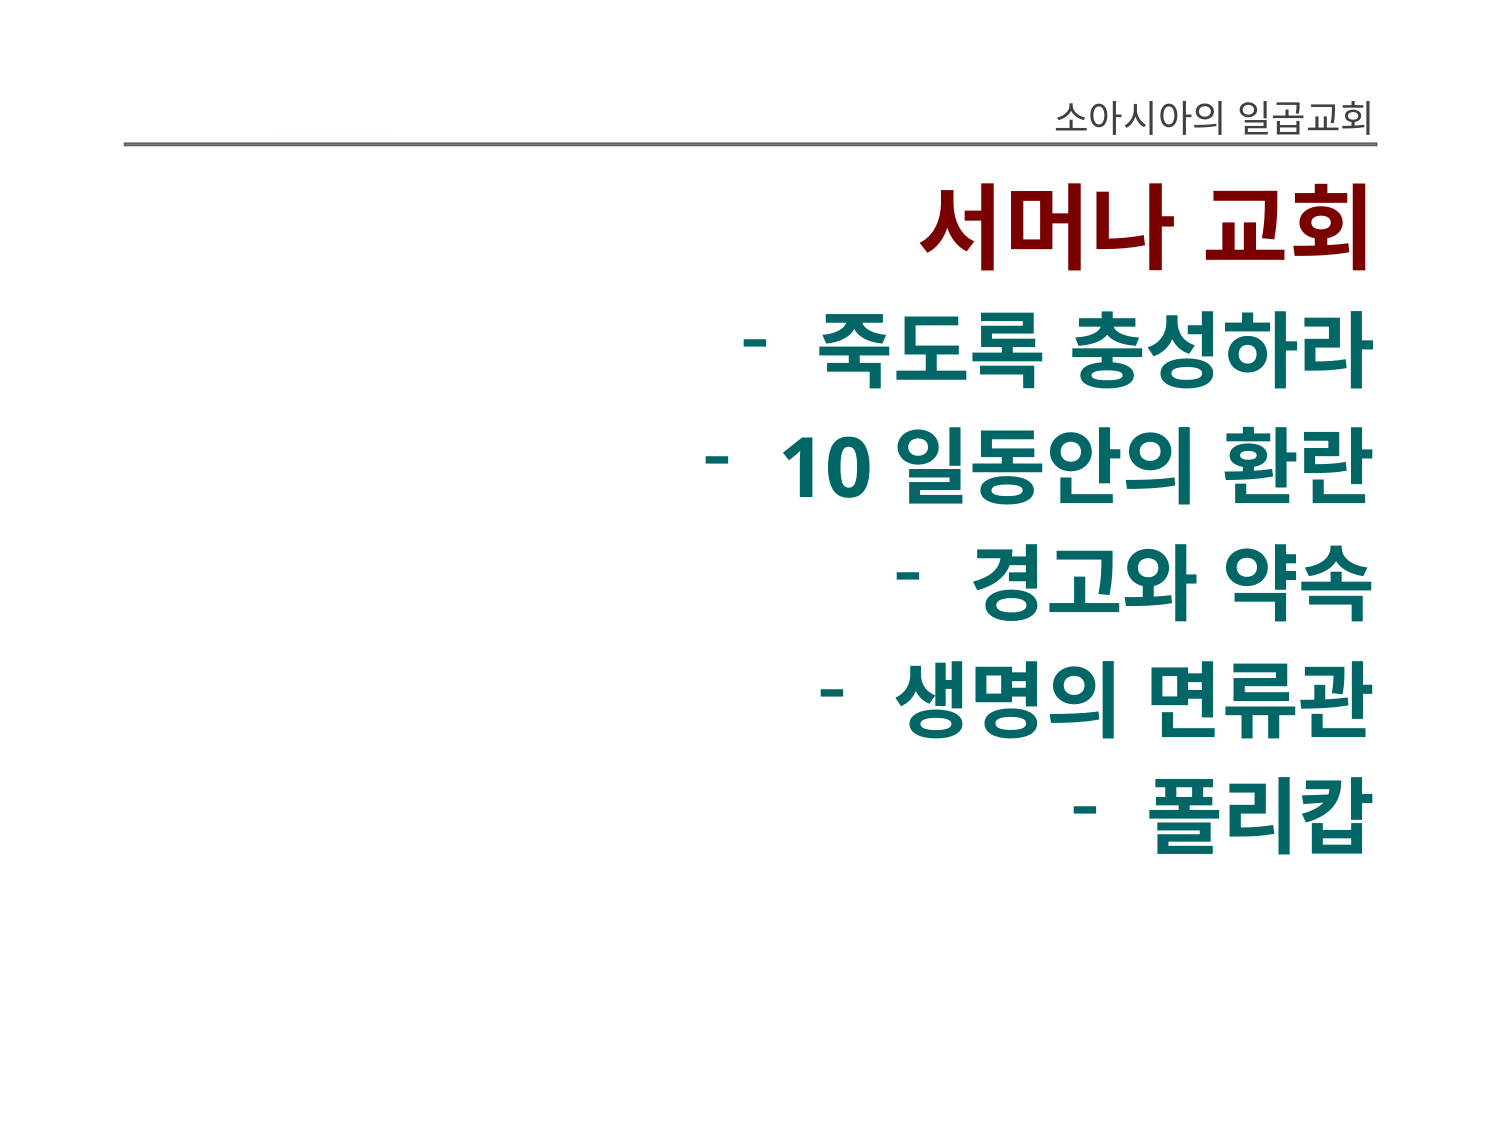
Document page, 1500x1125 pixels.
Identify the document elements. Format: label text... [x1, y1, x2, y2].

picture [122, 130, 1379, 157]
text_box 서머나 교회 죽도록 충성하라 10일동안의 환란 경고와 약속 생명의 면류관 폴리캅 [85, 156, 1400, 1050]
text_box 소아시아의 일곱교회 [676, 82, 1400, 135]
